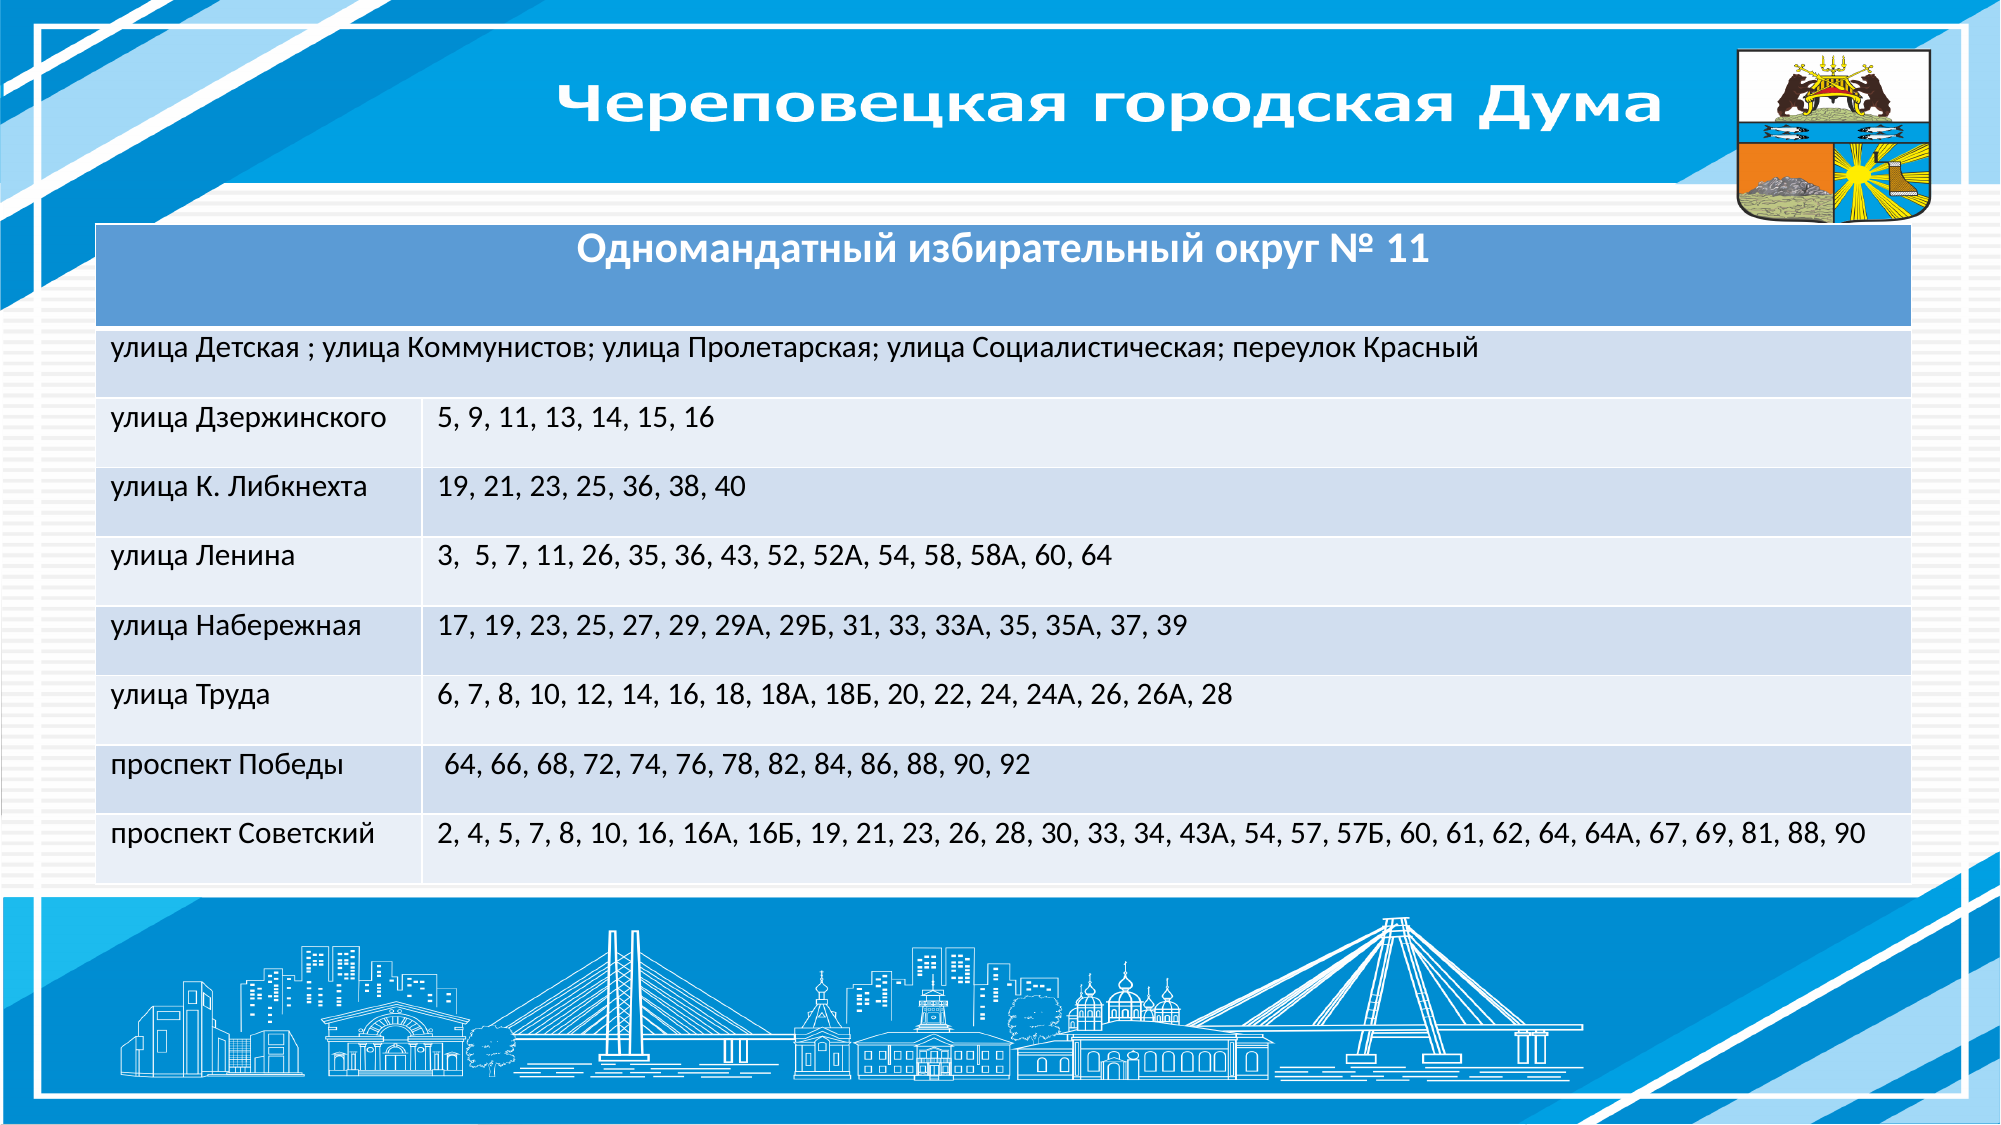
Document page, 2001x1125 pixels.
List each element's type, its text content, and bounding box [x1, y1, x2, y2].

picture [0, 0, 2001, 1125]
table_header Одномандатный избирательный округ № 11 [96, 225, 1911, 326]
table_cell улица Набережная [96, 607, 421, 675]
table_cell 3, 5, 7, 11, 26, 35, 36, 43, 52, 52А, 54, 58, 58А, 60, 64 [423, 538, 1911, 605]
table_cell улица Детская ; улица Коммунистов; улица Пролетарская; улица Социалистическая; переулок Красный [96, 331, 1911, 397]
table_cell 64, 66, 68, 72, 74, 76, 78, 82, 84, 86, 88, 90, 92 [423, 746, 1911, 813]
table_cell улица Дзержинского [96, 399, 421, 467]
table_cell улица Труда [96, 676, 421, 744]
table_cell 6, 7, 8, 10, 12, 14, 16, 18, 18А, 18Б, 20, 22, 24, 24А, 26, 26А, 28 [423, 676, 1911, 744]
table_cell 17, 19, 23, 25, 27, 29, 29А, 29Б, 31, 33, 33А, 35, 35А, 37, 39 [423, 607, 1911, 675]
table_cell 19, 21, 23, 25, 36, 38, 40 [423, 468, 1911, 536]
table_cell 5, 9, 11, 13, 14, 15, 16 [423, 399, 1911, 467]
table_cell 2, 4, 5, 7, 8, 10, 16, 16А, 16Б, 19, 21, 23, 26, 28, 30, 33, 34, 43А, 54, 57, 57Б, 60, 61, 62, 64, 64А, 67, 69, 81, 88, 90 [423, 815, 1911, 883]
table_cell улица Ленина [96, 538, 421, 605]
table_cell улица К. Либкнехта [96, 468, 421, 536]
table_cell проспект Победы [96, 746, 421, 813]
table_cell проспект Советский [96, 815, 421, 883]
